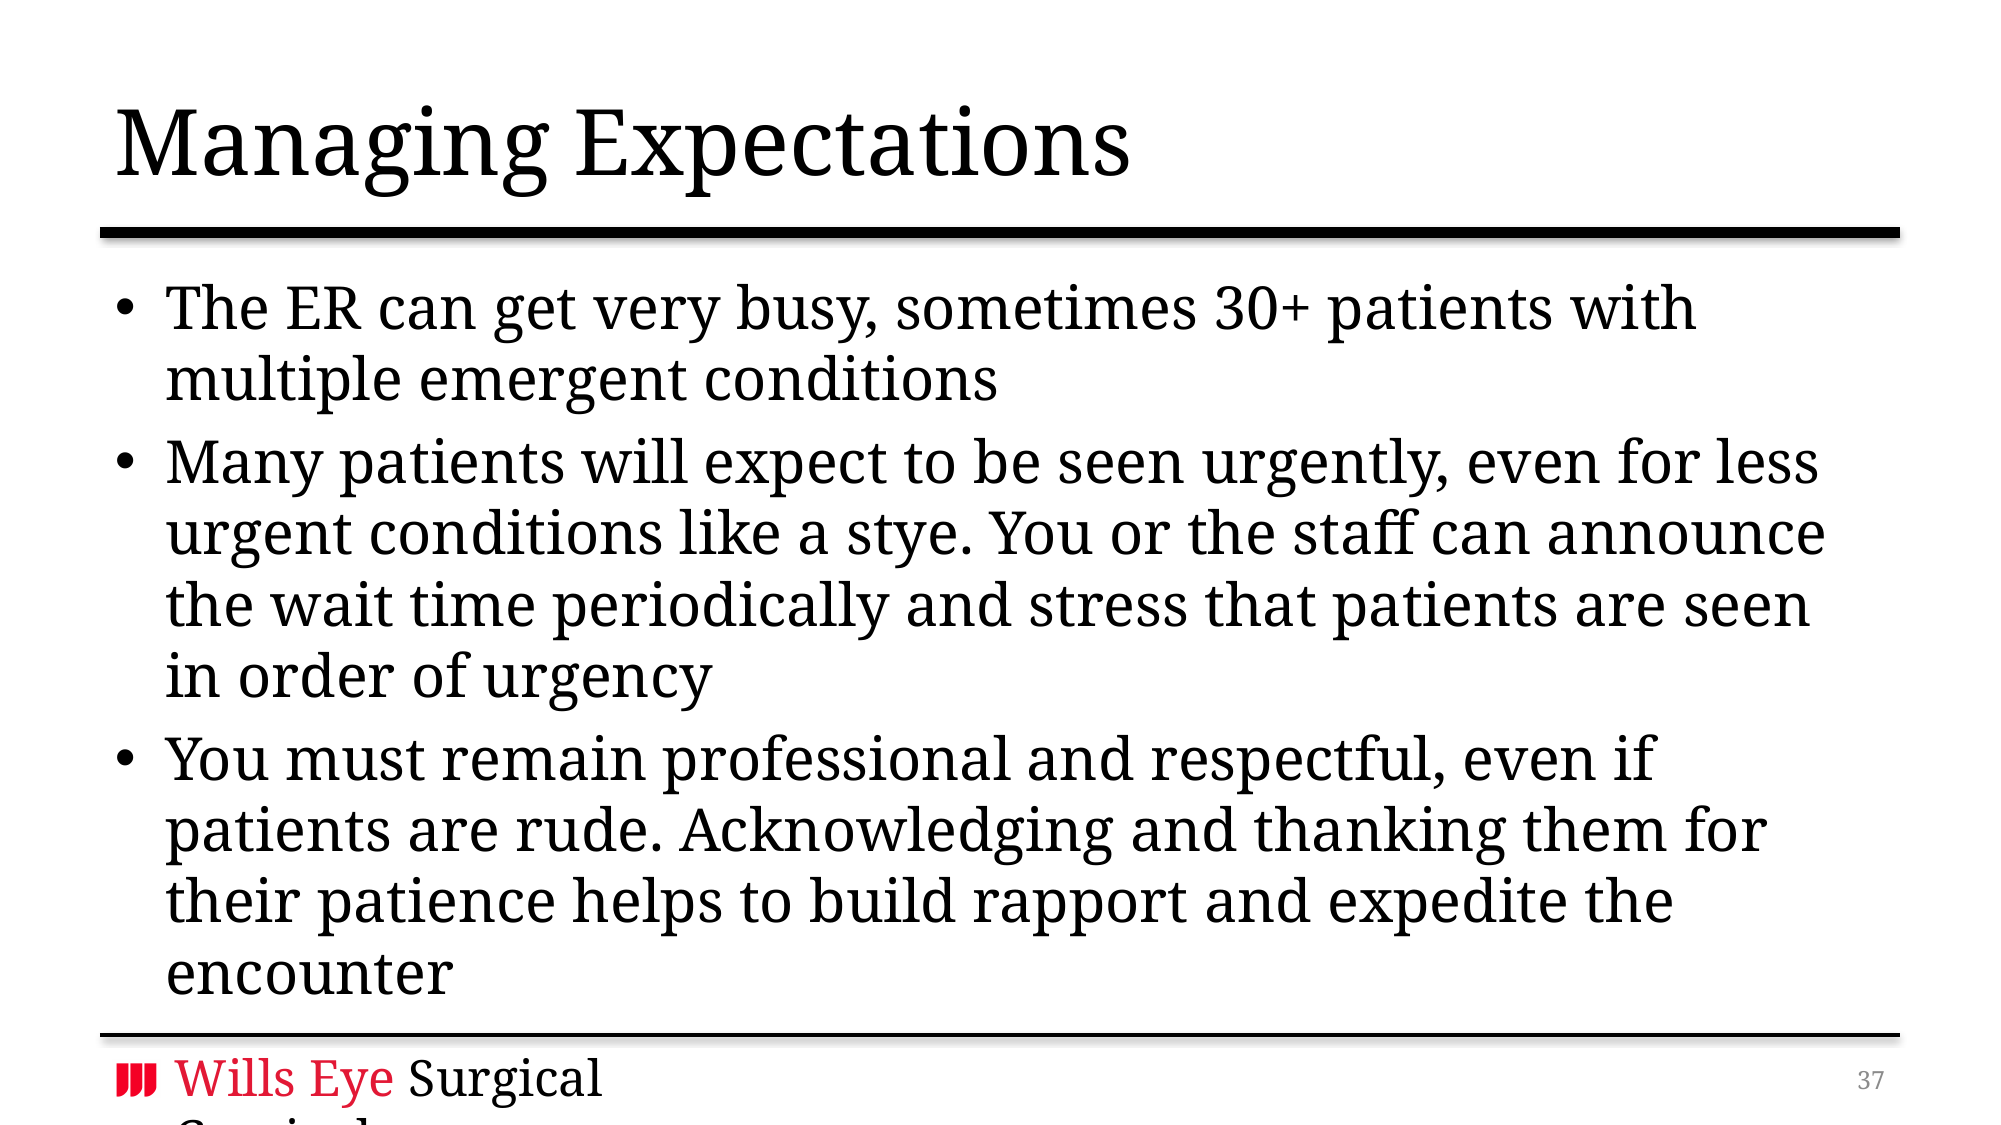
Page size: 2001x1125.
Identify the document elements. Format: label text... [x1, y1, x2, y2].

slide_number 36 [1433, 1051, 1900, 1112]
title Managing Expectations [99, 45, 1900, 233]
picture [112, 1059, 161, 1098]
list The ER can get very busy, sometimes 30+ patients with multiple emergent conditions Many patients will expect to be seen urgently, even for less urgent conditions like a stye. You or the staff can announce the wait time periodically and stress that patients are seen in order of urgency You must remain professional and respectful, even if patients are rude. Acknowledging and thanking them for their patience helps to build rapport and expedite the encounter [99, 262, 1900, 1016]
